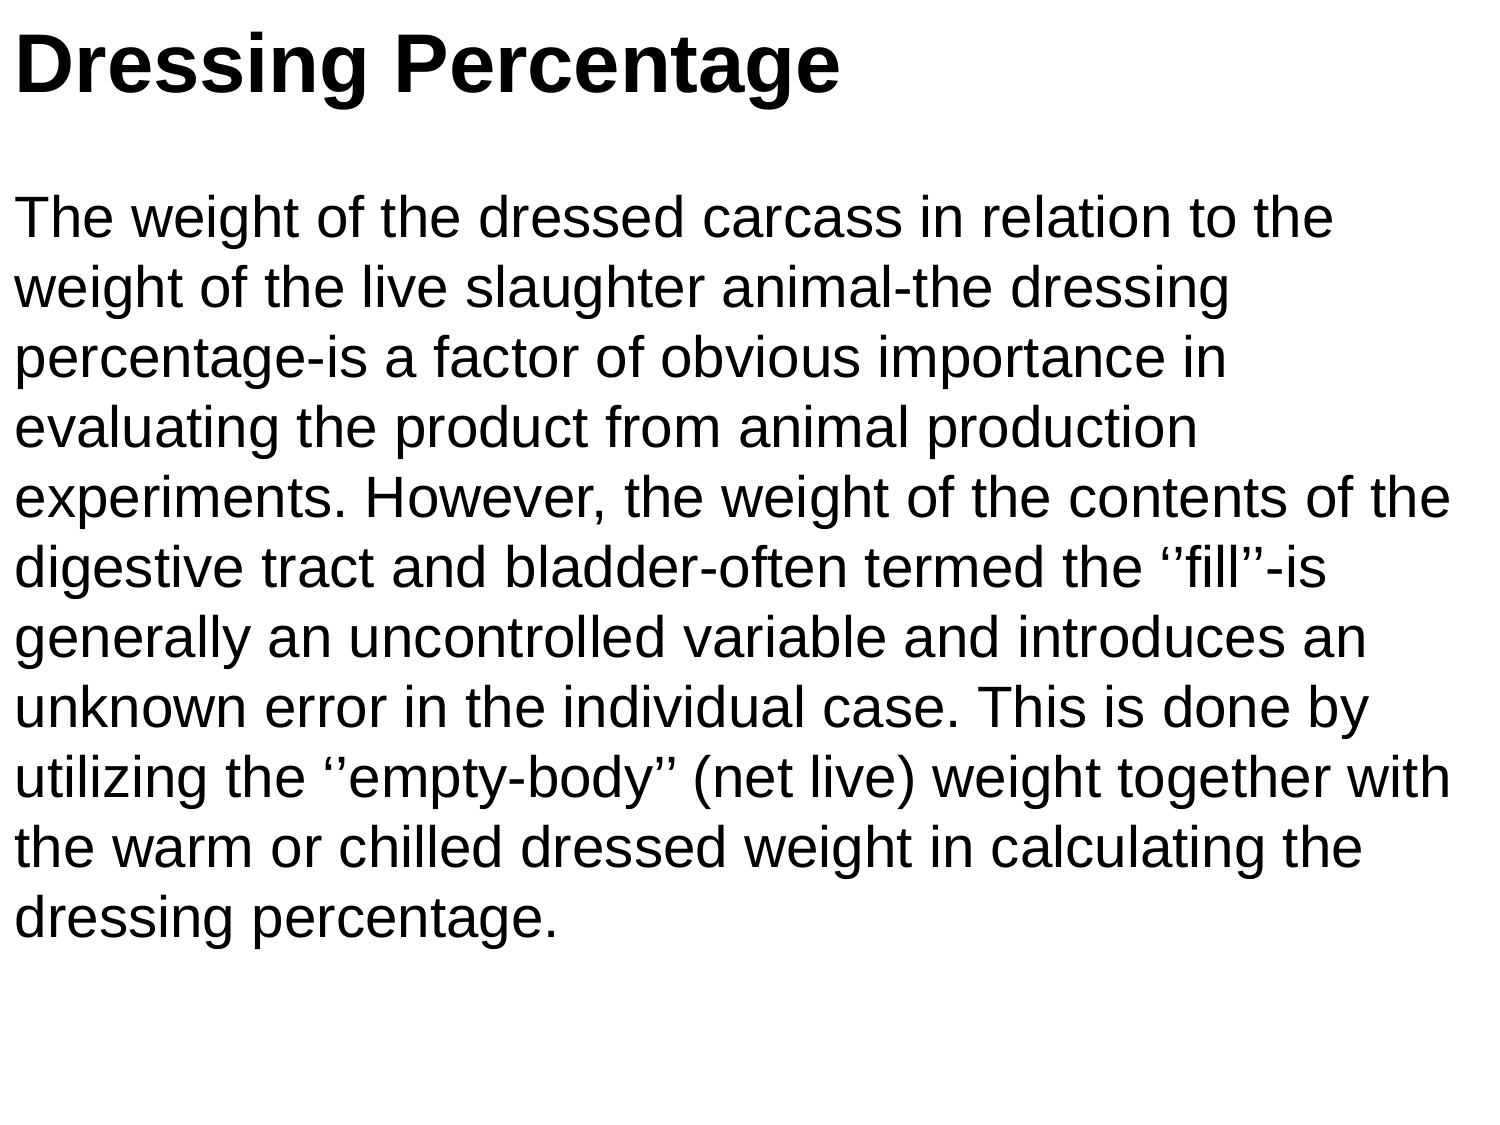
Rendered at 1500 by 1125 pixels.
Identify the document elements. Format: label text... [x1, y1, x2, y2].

text_box Dressing Percentage The weight of the dressed carcass in relation to the weight of the live slaughter animal-the dressing percentage-is a factor of obvious importance in evaluating the product from animal production experiments. However, the weight of the contents of the digestive tract and bladder-often termed the ‘’fill’’-is generally an uncontrolled variable and introduces an unknown error in the individual case. This is done by utilizing the ‘’empty-body’’ (net live) weight together with the warm or chilled dressed weight in calculating the dressing percentage. [0, 2, 1500, 1007]
